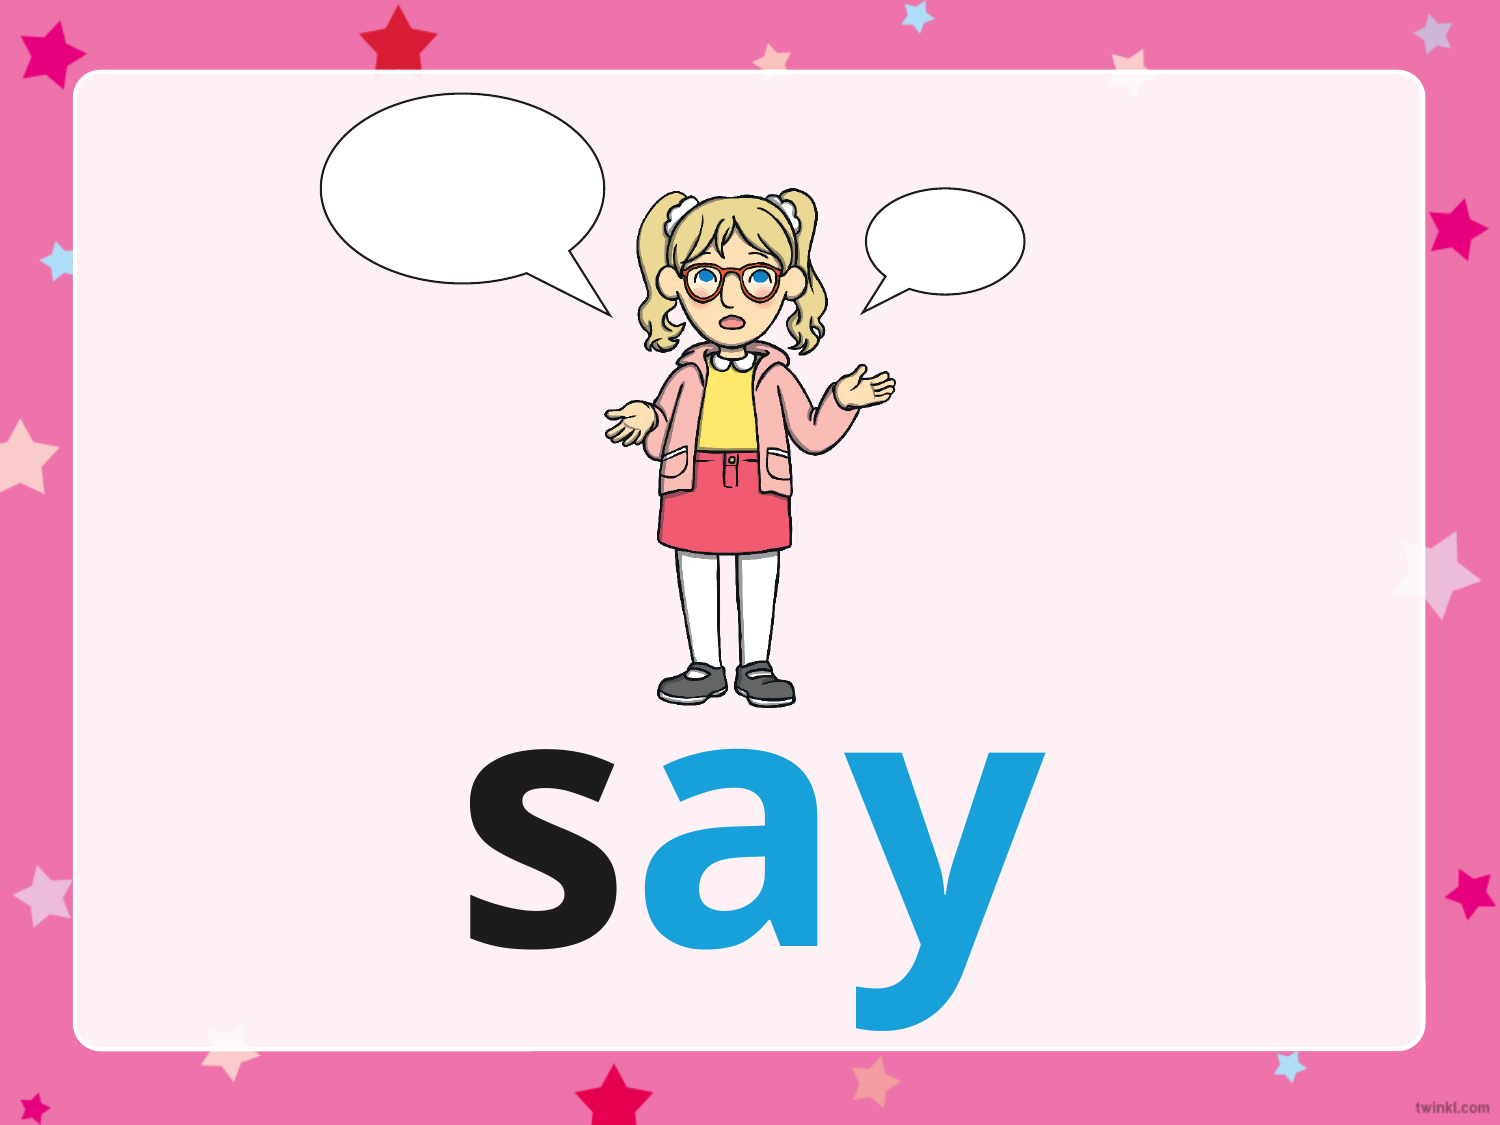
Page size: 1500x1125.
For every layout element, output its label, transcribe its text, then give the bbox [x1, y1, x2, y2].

title say [0, 536, 1500, 1125]
picture [604, 188, 896, 708]
text_box [319, 92, 606, 314]
text_box [896, 187, 1026, 297]
picture [0, 0, 1500, 536]
